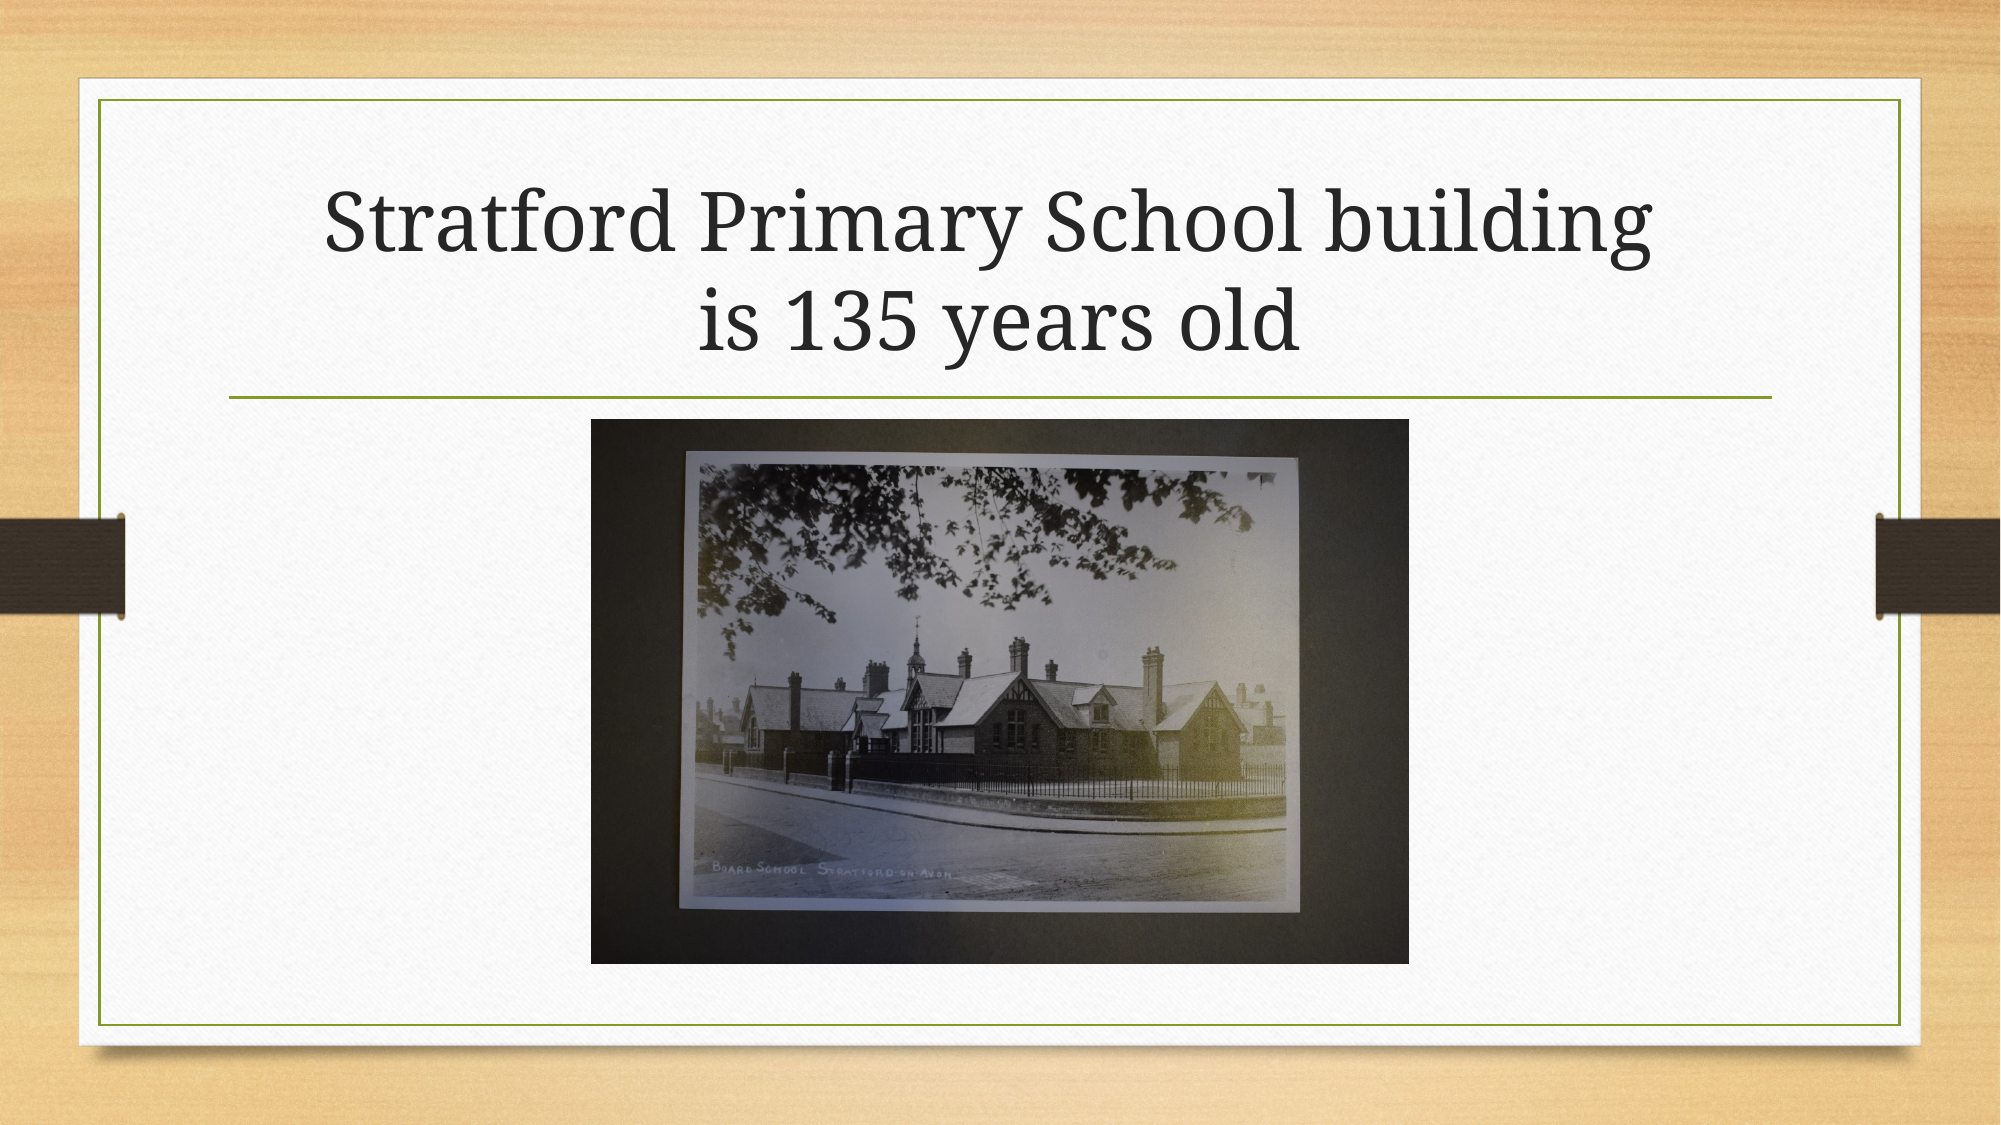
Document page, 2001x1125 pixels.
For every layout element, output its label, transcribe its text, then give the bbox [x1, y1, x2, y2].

title Stratford Primary School building is 135 years old [212, 161, 1788, 375]
picture [0, 0, 2001, 1125]
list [591, 419, 1409, 964]
